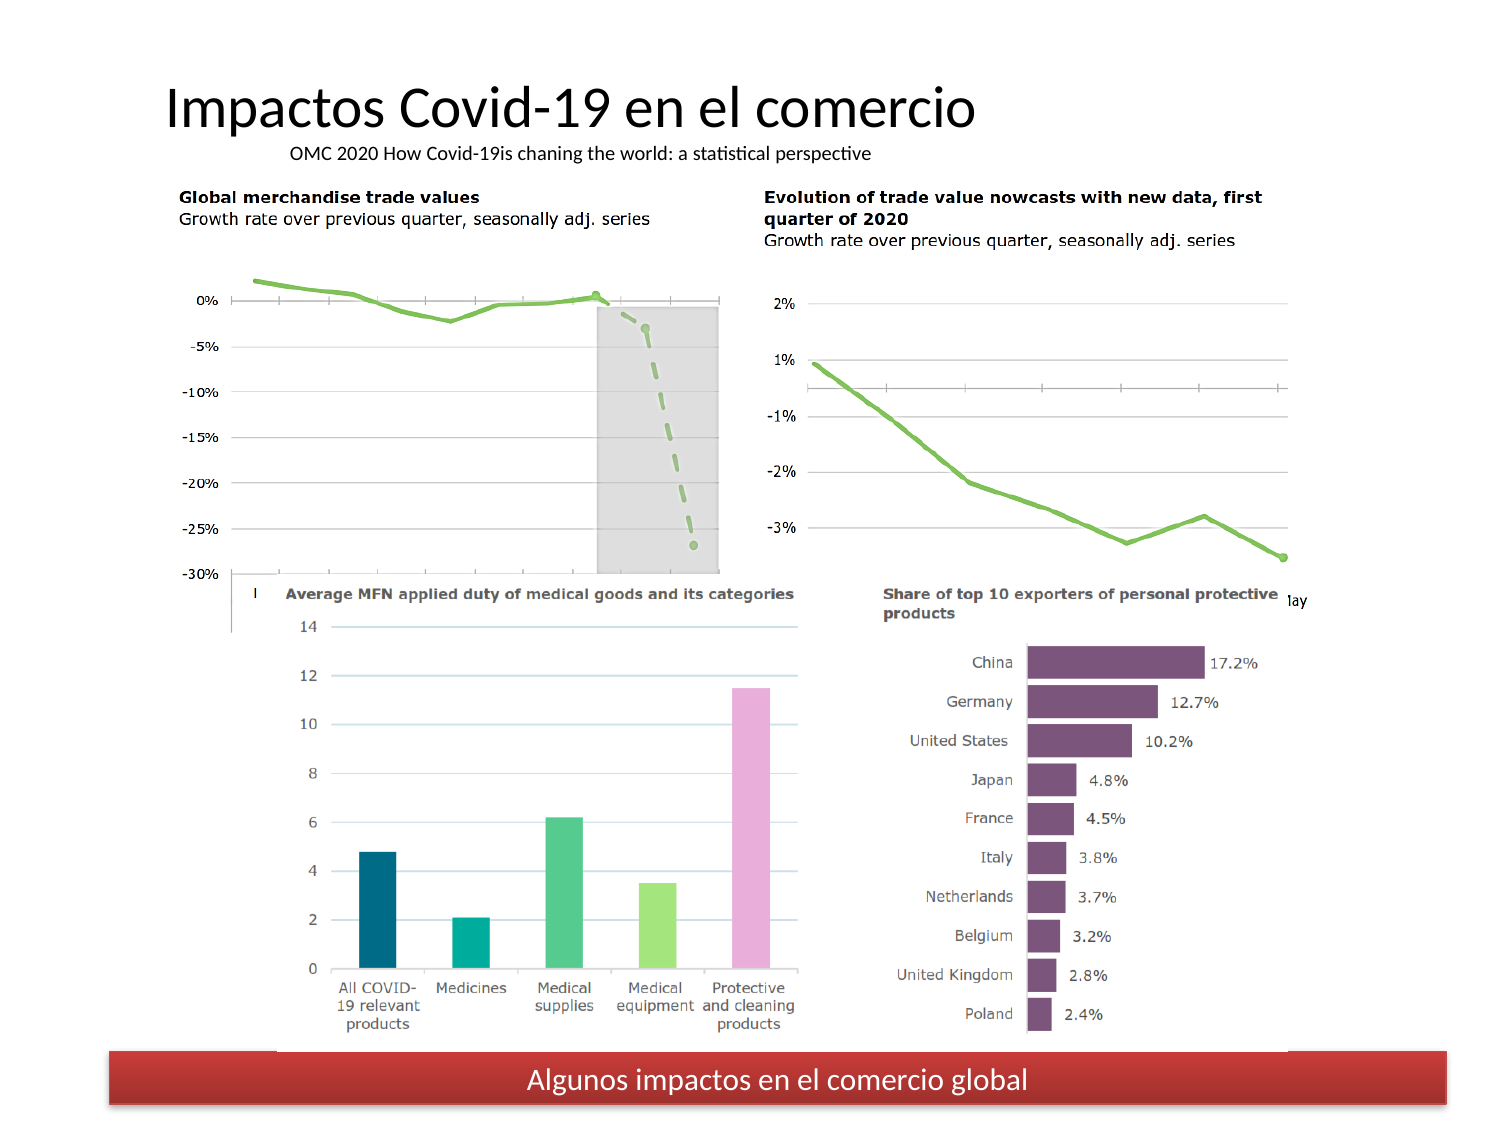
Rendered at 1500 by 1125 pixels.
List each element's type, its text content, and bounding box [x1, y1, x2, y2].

picture [162, 172, 1338, 1052]
slide_number 30 [1074, 1042, 1425, 1103]
list Algunos impactos en el comercio global [109, 1051, 1447, 1105]
title Impactos Covid-19 en el comercio OMC 2020 How Covid-19is chaning the world: a statistical perspective [123, 60, 1034, 173]
